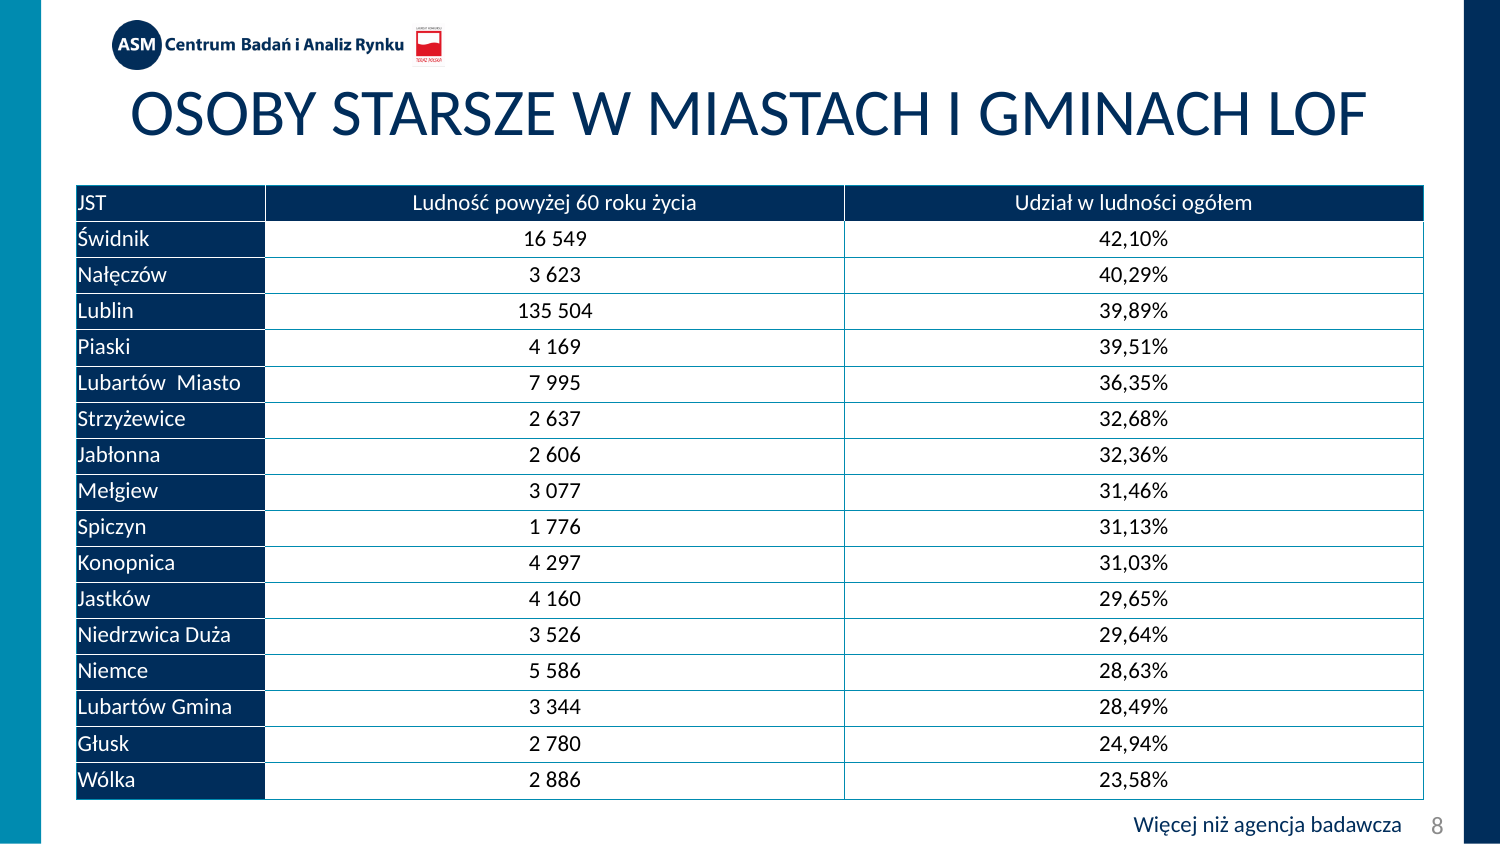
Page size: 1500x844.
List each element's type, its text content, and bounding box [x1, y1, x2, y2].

table_cell 28,63% [845, 655, 1423, 690]
table_cell 5 586 [266, 655, 844, 690]
table_cell Mełgiew [77, 475, 265, 510]
table_cell Niemce [77, 655, 265, 690]
table_cell Wólka [77, 763, 265, 799]
table_cell 4 160 [266, 583, 844, 618]
table_cell 24,94% [845, 727, 1423, 762]
table_cell 31,13% [845, 511, 1423, 546]
table_cell 3 077 [266, 475, 844, 510]
table_header Udział w ludności ogółem [845, 186, 1423, 221]
table_cell 39,51% [845, 330, 1423, 366]
table_cell Niedrzwica Duża [77, 619, 265, 654]
table_cell Piaski [77, 330, 265, 366]
table_cell 40,29% [845, 258, 1423, 293]
table_cell 3 526 [266, 619, 844, 654]
table_header Ludność powyżej 60 roku życia [266, 186, 844, 221]
table_cell 32,36% [845, 439, 1423, 474]
table_cell Lubartów Gmina [77, 691, 265, 726]
table_cell 3 344 [266, 691, 844, 726]
table_cell 39,89% [845, 294, 1423, 329]
table_cell 135 504 [266, 294, 844, 329]
table_cell Świdnik [77, 222, 265, 257]
title Osoby starsze w miastach i gminach LOF [53, 43, 1447, 174]
table_cell 31,03% [845, 547, 1423, 582]
table_cell 16 549 [266, 222, 844, 257]
table_cell Głusk [77, 727, 265, 762]
table_cell Lubartów Miasto [77, 367, 265, 402]
table_cell 32,68% [845, 403, 1423, 438]
table_cell 2 886 [266, 763, 844, 799]
table_cell Nałęczów [77, 258, 265, 293]
picture [112, 20, 445, 43]
table_cell 2 606 [266, 439, 844, 474]
table_cell 4 297 [266, 547, 844, 582]
table_cell 3 623 [266, 258, 844, 293]
table_cell 31,46% [845, 475, 1423, 510]
table_cell Lublin [77, 294, 265, 329]
table_cell Konopnica [77, 547, 265, 582]
table_cell 29,64% [845, 619, 1423, 654]
table_cell 2 637 [266, 403, 844, 438]
table_cell Jastków [77, 583, 265, 618]
table_cell 42,10% [845, 222, 1423, 257]
table_cell 36,35% [845, 367, 1423, 402]
table_cell 29,65% [845, 583, 1423, 618]
table_cell Spiczyn [77, 511, 265, 546]
slide_number 8 [1108, 802, 1459, 844]
table_cell 1 776 [266, 511, 844, 546]
table_cell 7 995 [266, 367, 844, 402]
table_cell 28,49% [845, 691, 1423, 726]
table_cell 23,58% [845, 763, 1423, 799]
table_cell Strzyżewice [77, 403, 265, 438]
table_header JST [77, 186, 265, 221]
table_cell 2 780 [266, 727, 844, 762]
table_cell 4 169 [266, 330, 844, 366]
table_cell Jabłonna [77, 439, 265, 474]
